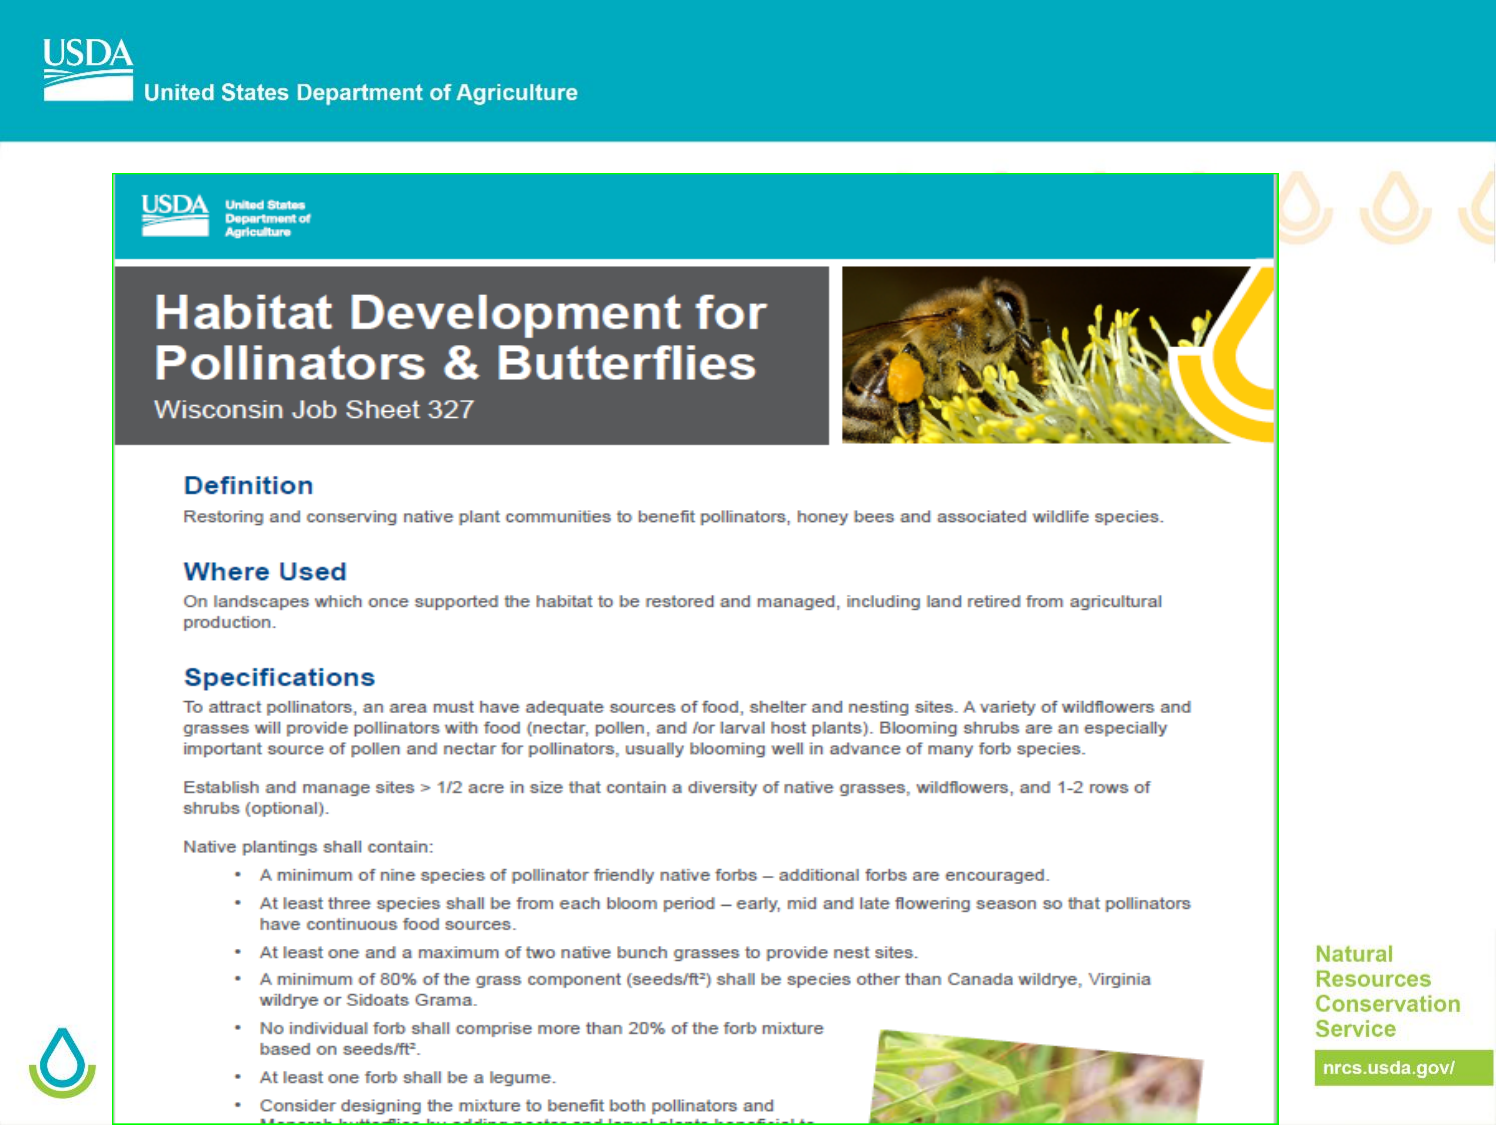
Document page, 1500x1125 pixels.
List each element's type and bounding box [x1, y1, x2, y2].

list [112, 173, 1279, 1125]
picture [0, 0, 1497, 1125]
